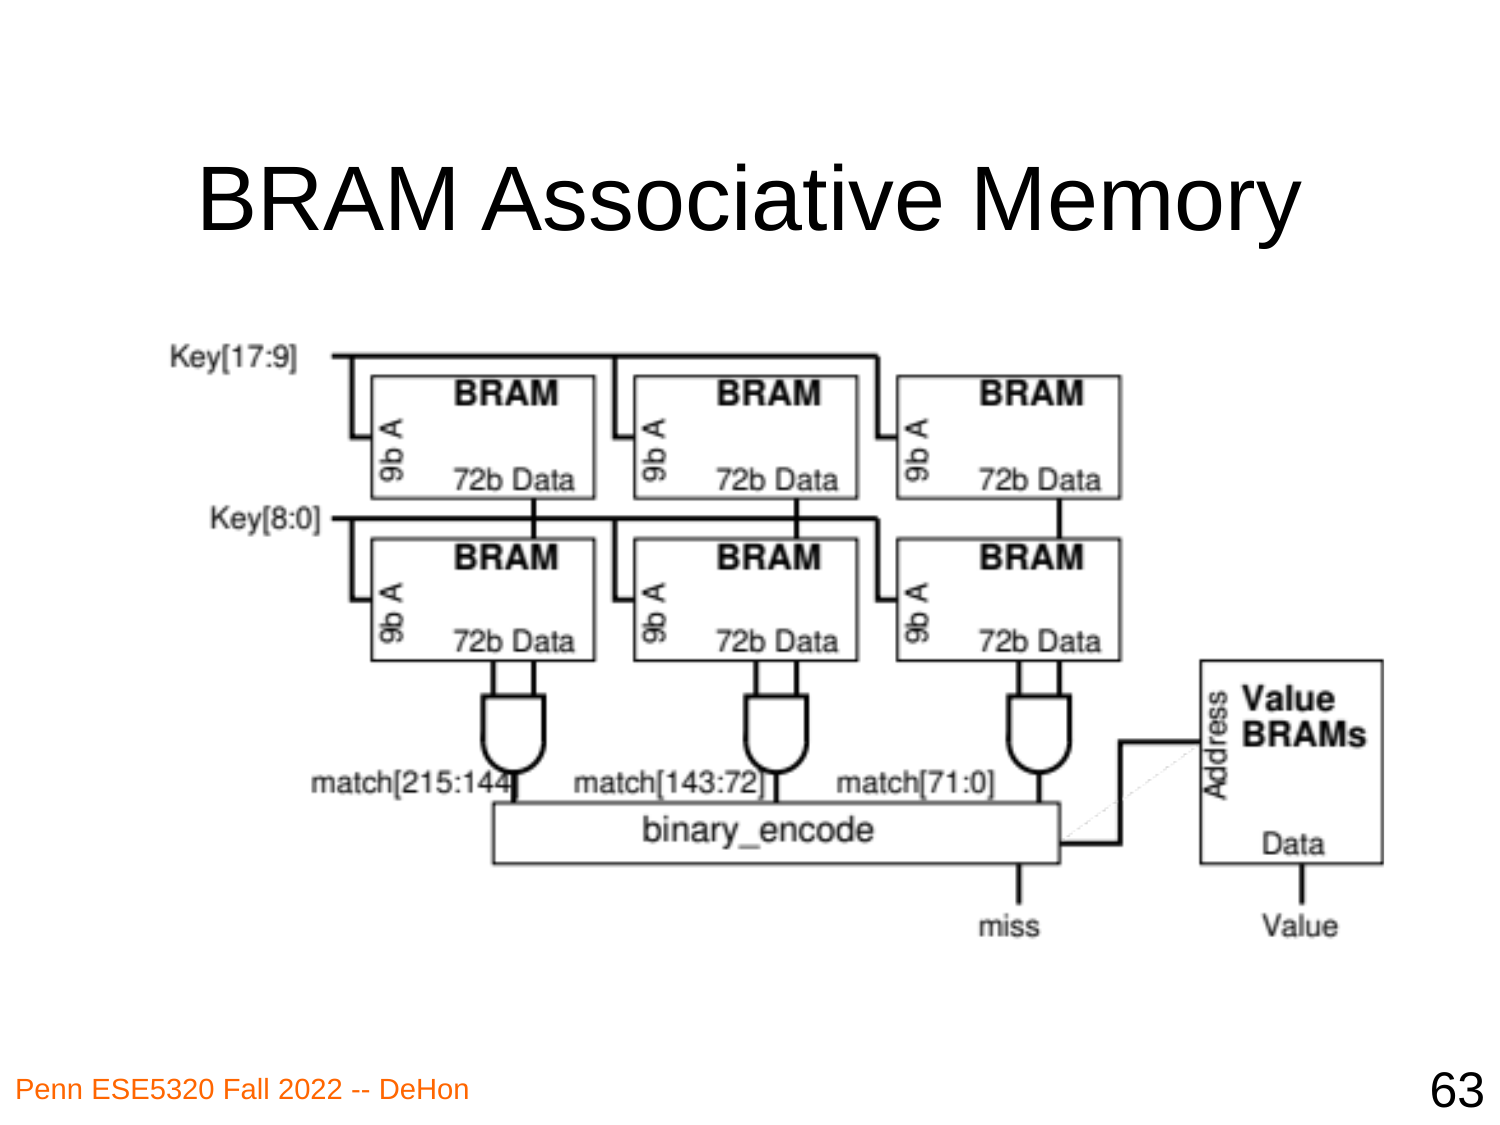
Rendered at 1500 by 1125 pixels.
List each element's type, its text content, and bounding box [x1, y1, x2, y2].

slide_number 63 [1187, 1049, 1500, 1125]
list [162, 337, 1385, 951]
title BRAM Associative Memory [112, 99, 1388, 288]
slide_number Penn ESE5320 Fall 2022 -- DeHon [0, 1062, 576, 1125]
